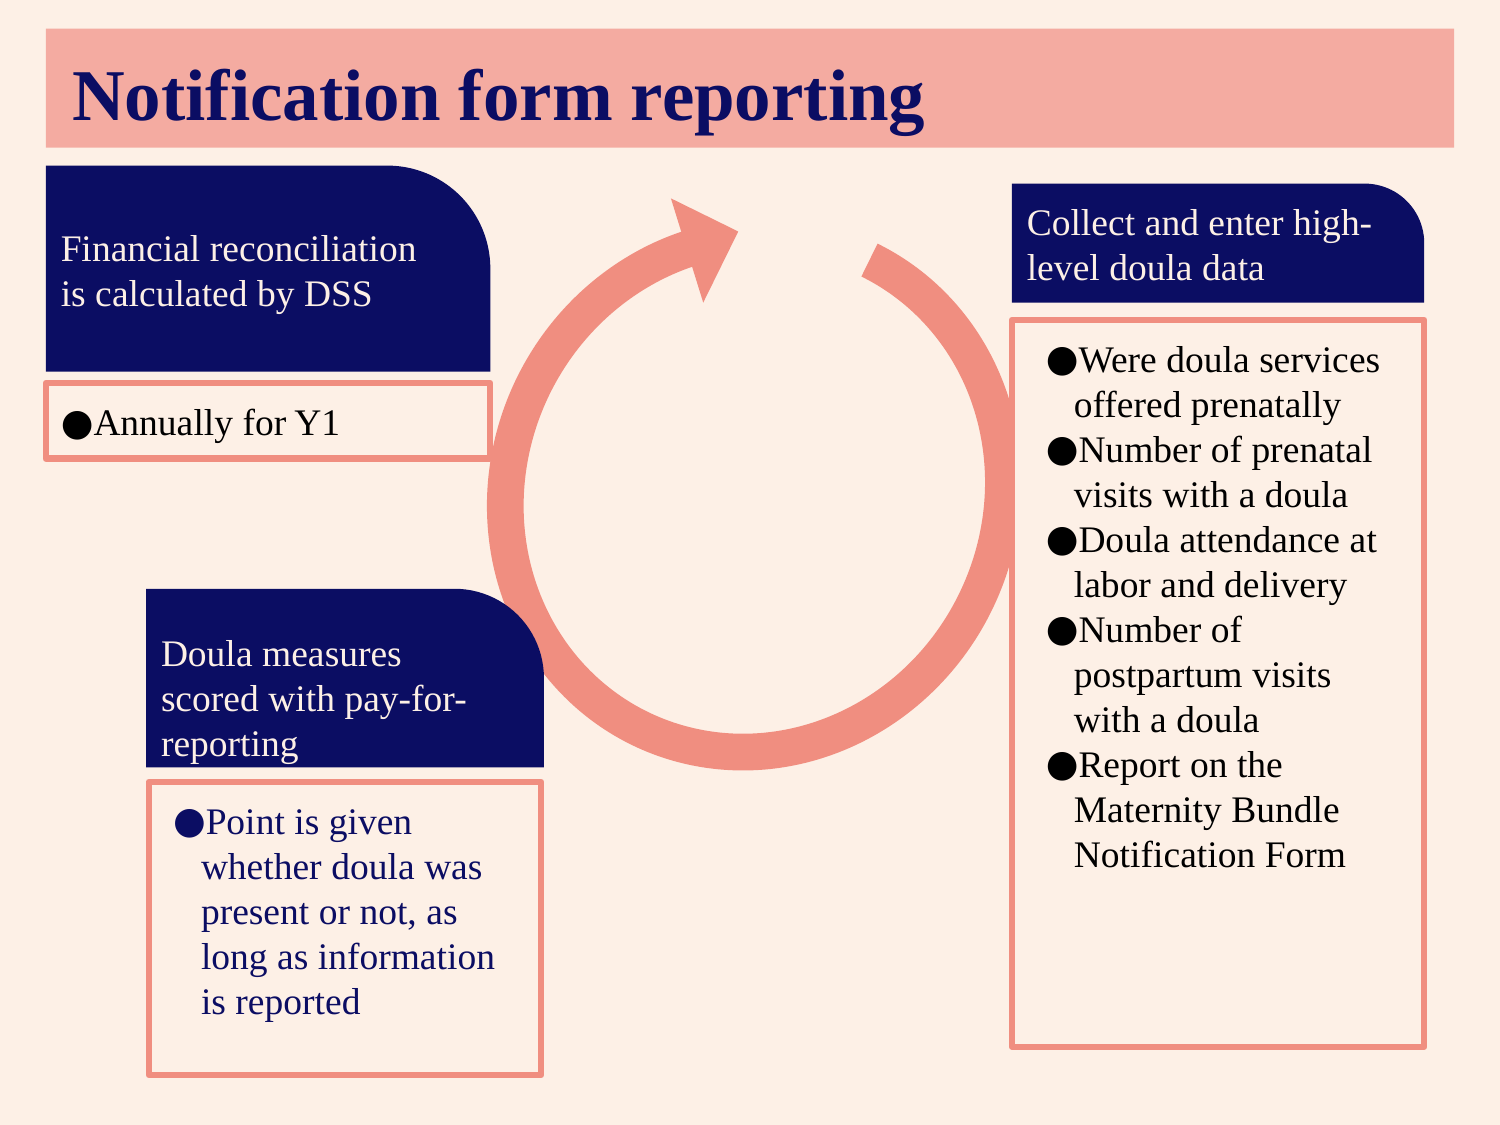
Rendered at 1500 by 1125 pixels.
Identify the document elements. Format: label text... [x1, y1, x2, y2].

text_box [45, 28, 1455, 148]
title Notification form reporting [57, 50, 1425, 126]
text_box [45, 165, 491, 459]
text_box Point is given whether doula was present or not, as long as information is reported [148, 782, 542, 1075]
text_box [489, 214, 1006, 774]
text_box Doula measures scored with pay-for-reporting [146, 588, 484, 768]
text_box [1011, 183, 1425, 1048]
